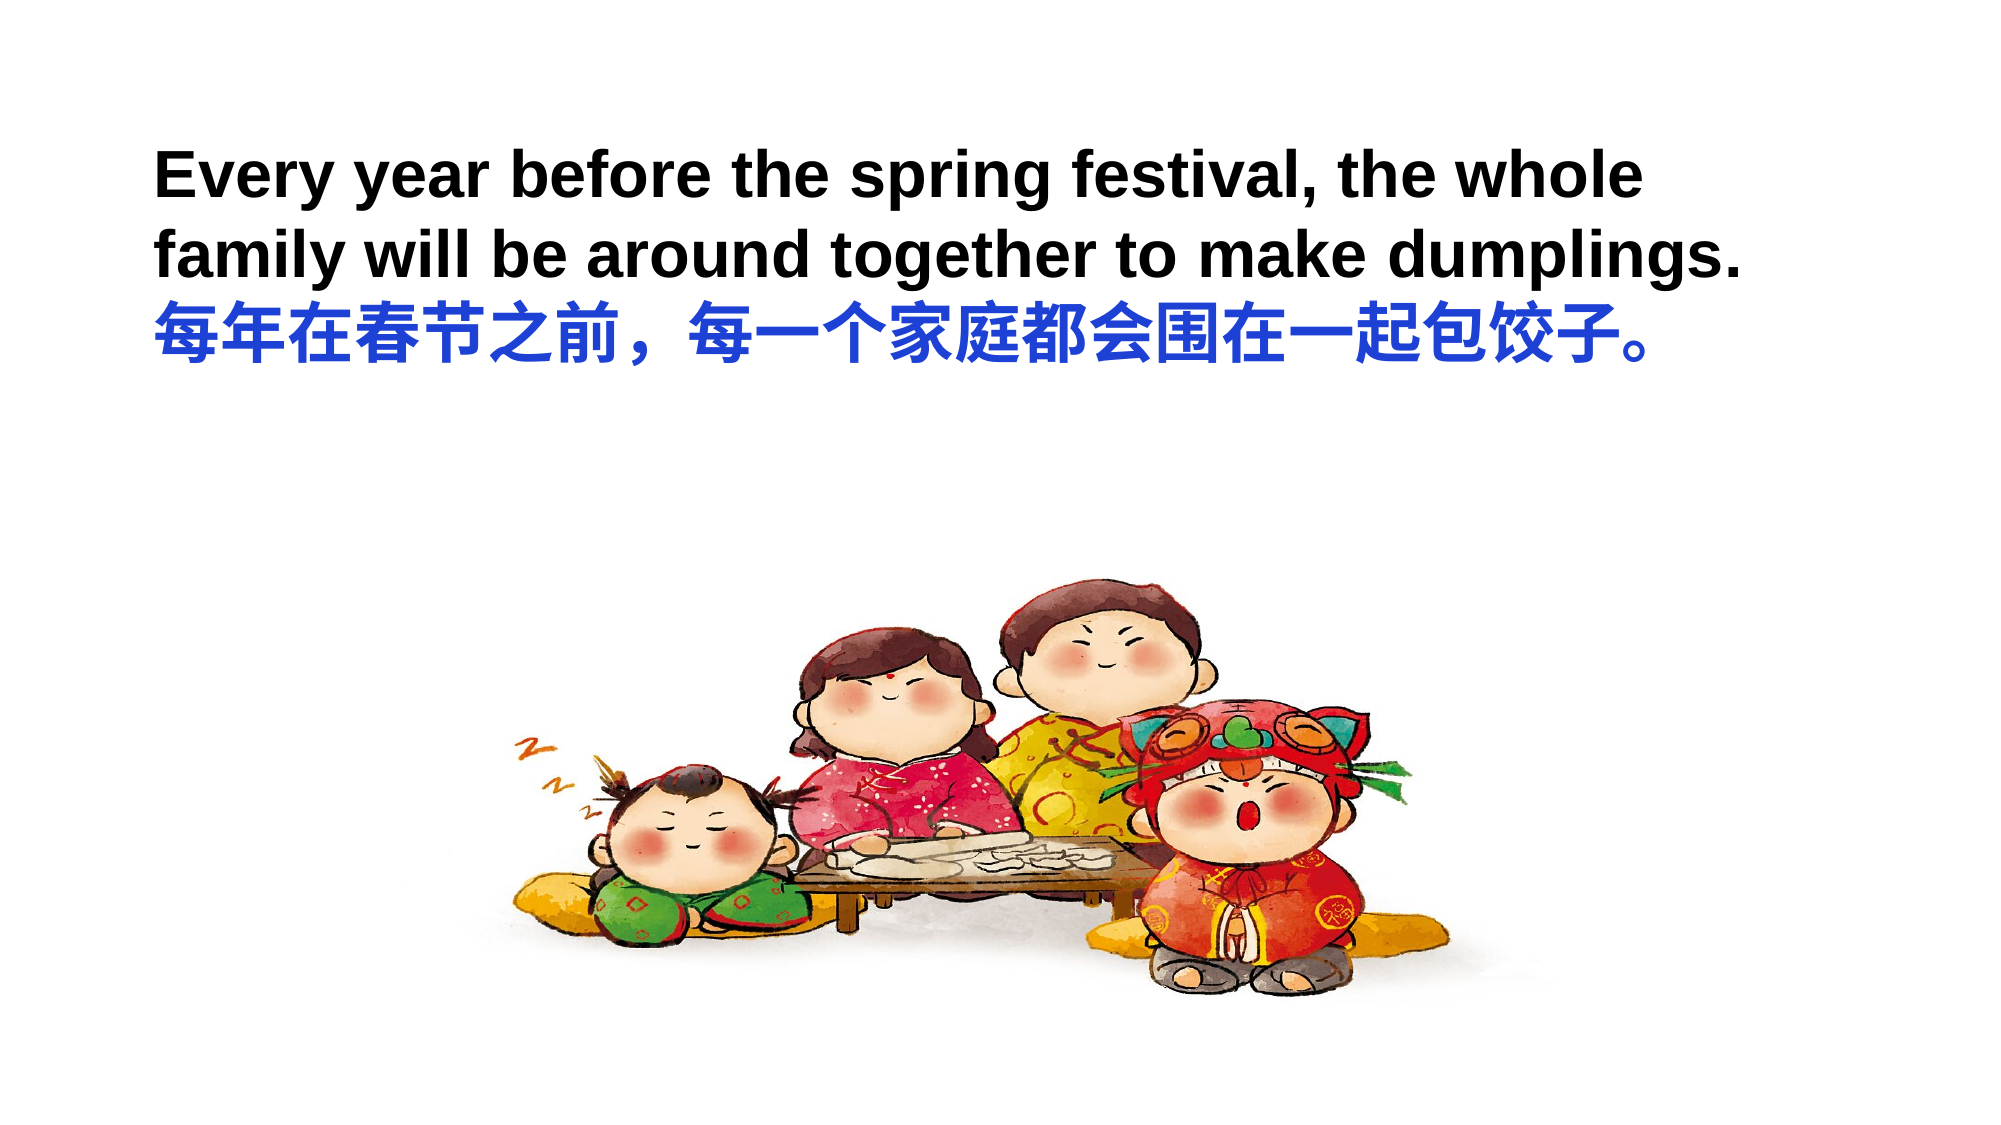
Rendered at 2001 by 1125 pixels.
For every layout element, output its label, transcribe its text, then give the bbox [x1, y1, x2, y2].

text_box Every year before the spring festival, the whole family will be around together to make dumplings. 每年在春节之前，每一个家庭都会围在一起包饺子。 [139, 123, 1847, 378]
picture [400, 431, 1585, 1042]
